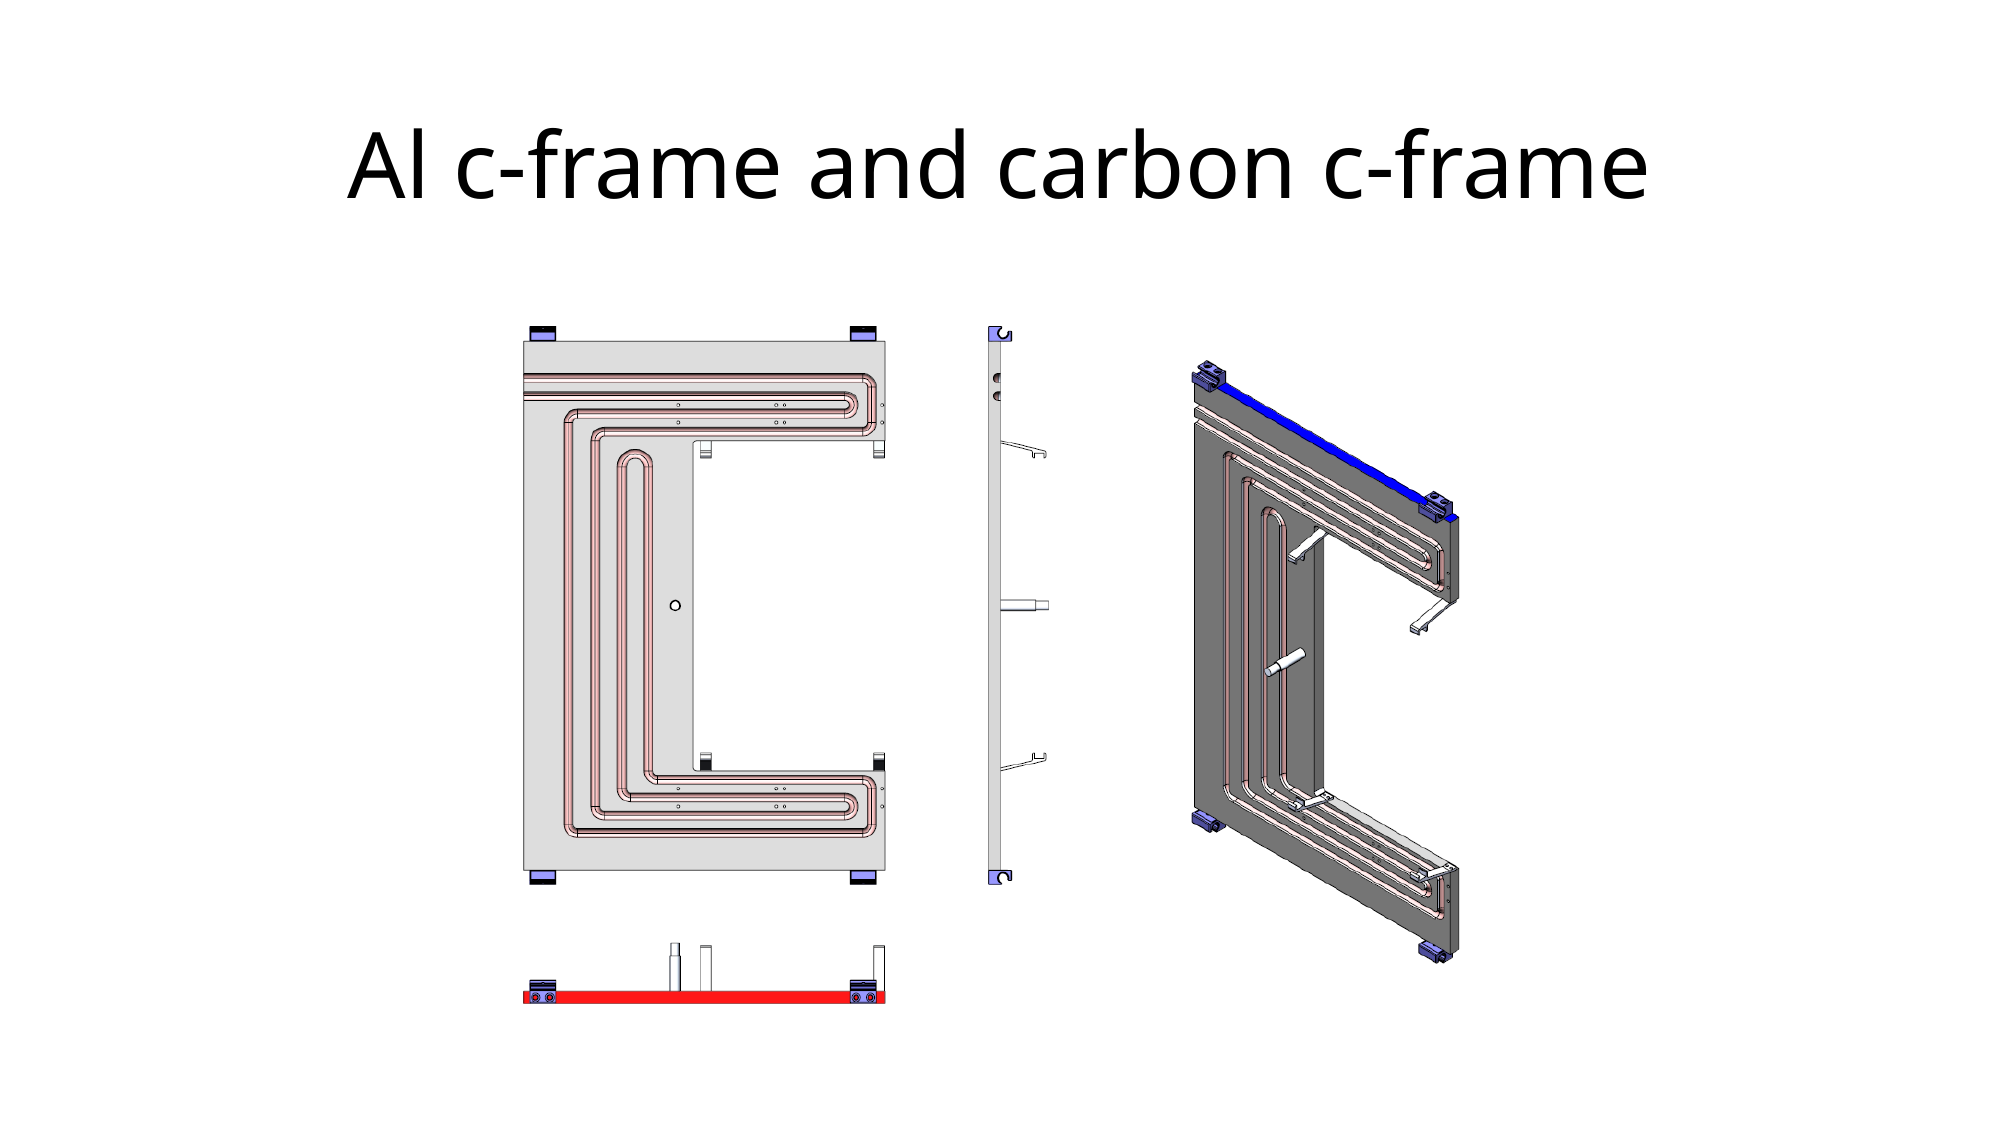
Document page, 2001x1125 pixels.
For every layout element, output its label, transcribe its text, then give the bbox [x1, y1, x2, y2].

title Al c-frame and carbon c-frame [137, 59, 1863, 278]
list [497, 299, 1503, 1014]
